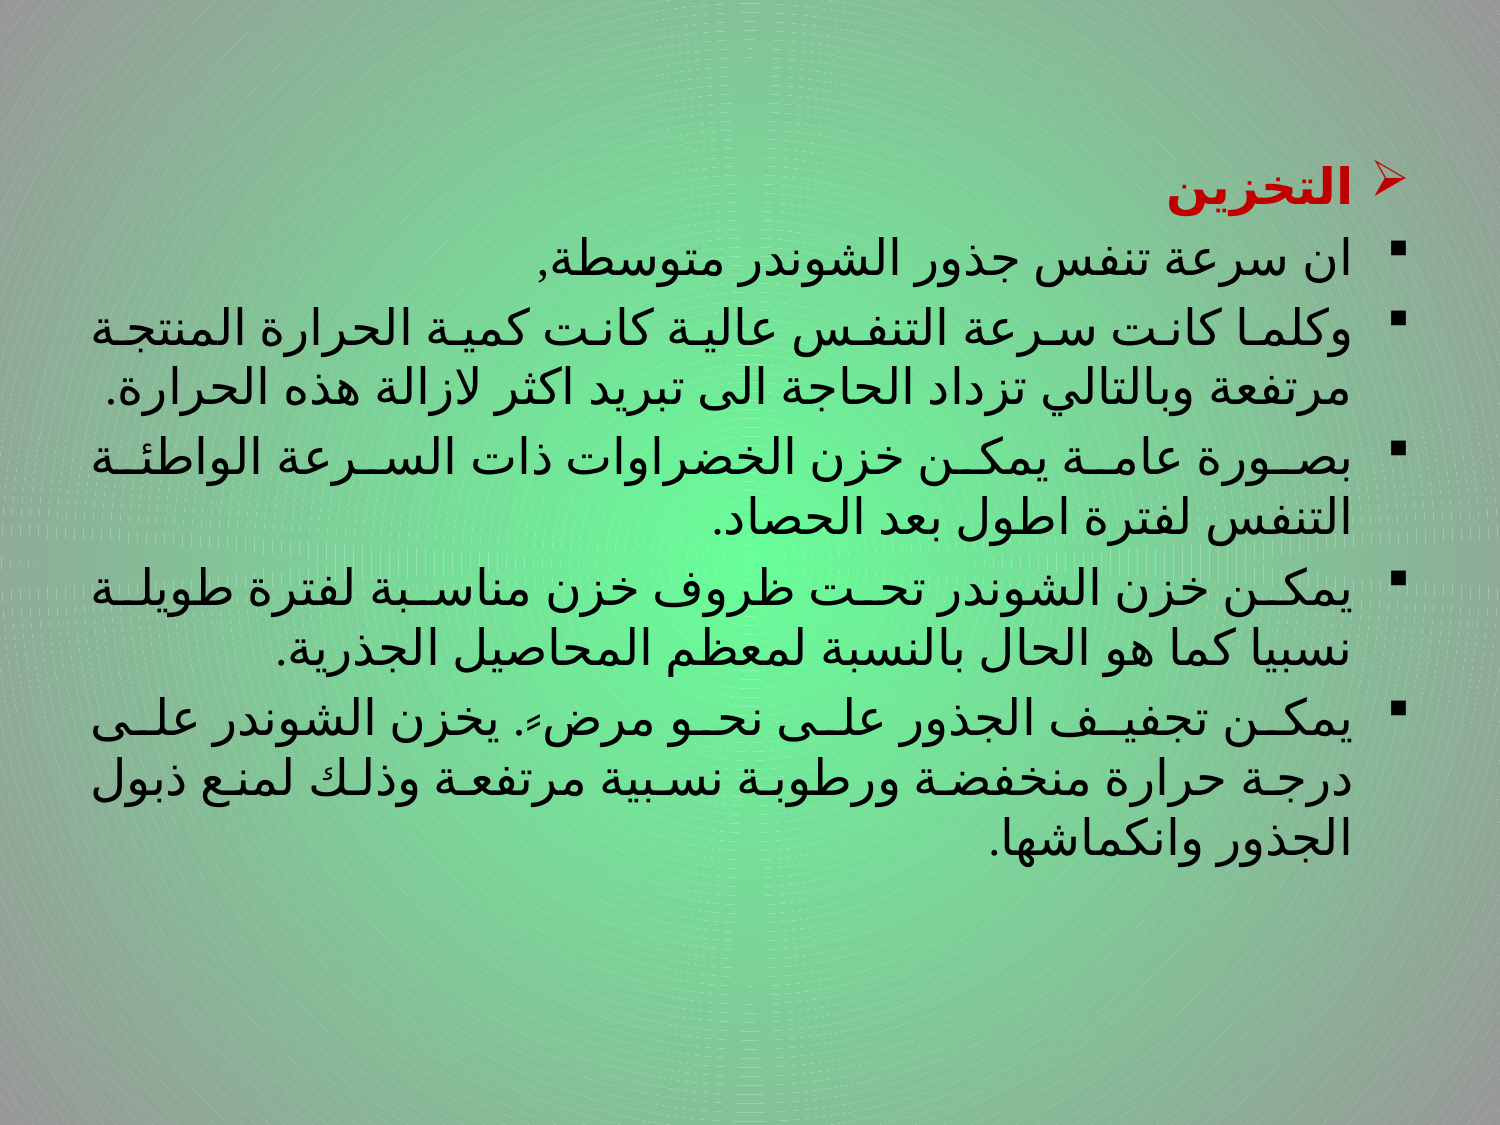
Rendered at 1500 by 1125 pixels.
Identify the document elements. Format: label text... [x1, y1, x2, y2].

list التخزين ان سرعة تنفس جذور الشوندر متوسطة, وكلما كانت سرعة التنفس عالية كانت كمية الحرارة المنتجة مرتفعة وبالتالي تزداد الحاجة الى تبريد اكثر لازالة هذه الحرارة. بصورة عامة يمكن خزن الخضراوات ذات السرعة الواطئة التنفس لفترة اطول بعد الحصاد. يمكن خزن الشوندر تحت ظروف خزن مناسبة لفترة طويلة نسبيا كما هو الحال بالنسبة لمعظم المحاصيل الجذرية. يمكن تجفيف الجذور على نحو مرض⸗. يخزن الشوندر على درجة حرارة منخفضة ورطوبة نسبية مرتفعة وذلك لمنع ذبول الجذور وانكماشها. [75, 87, 1425, 1005]
